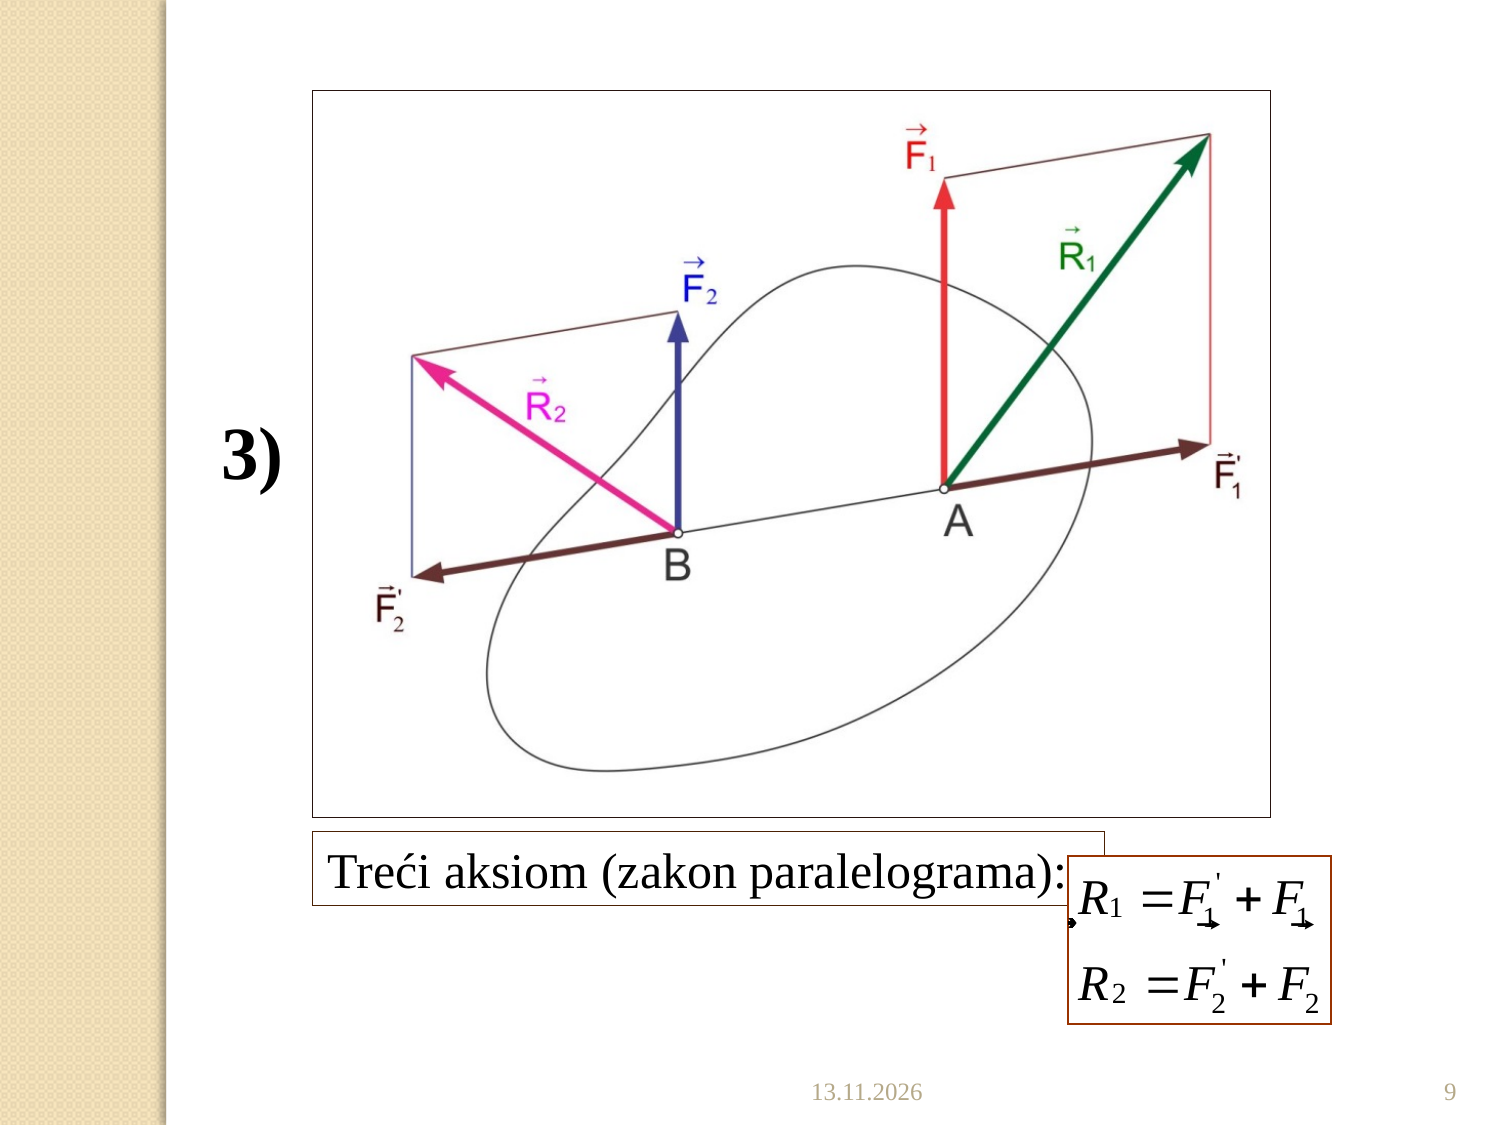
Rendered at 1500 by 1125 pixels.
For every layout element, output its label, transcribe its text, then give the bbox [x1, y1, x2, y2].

text_box Treći aksiom (zakon paralelograma): [312, 831, 1105, 906]
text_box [1068, 856, 1331, 1024]
text_box 3) [206, 397, 302, 502]
picture [312, 89, 1271, 818]
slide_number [587, 1034, 938, 1113]
slide_number 9 [1413, 1034, 1488, 1113]
